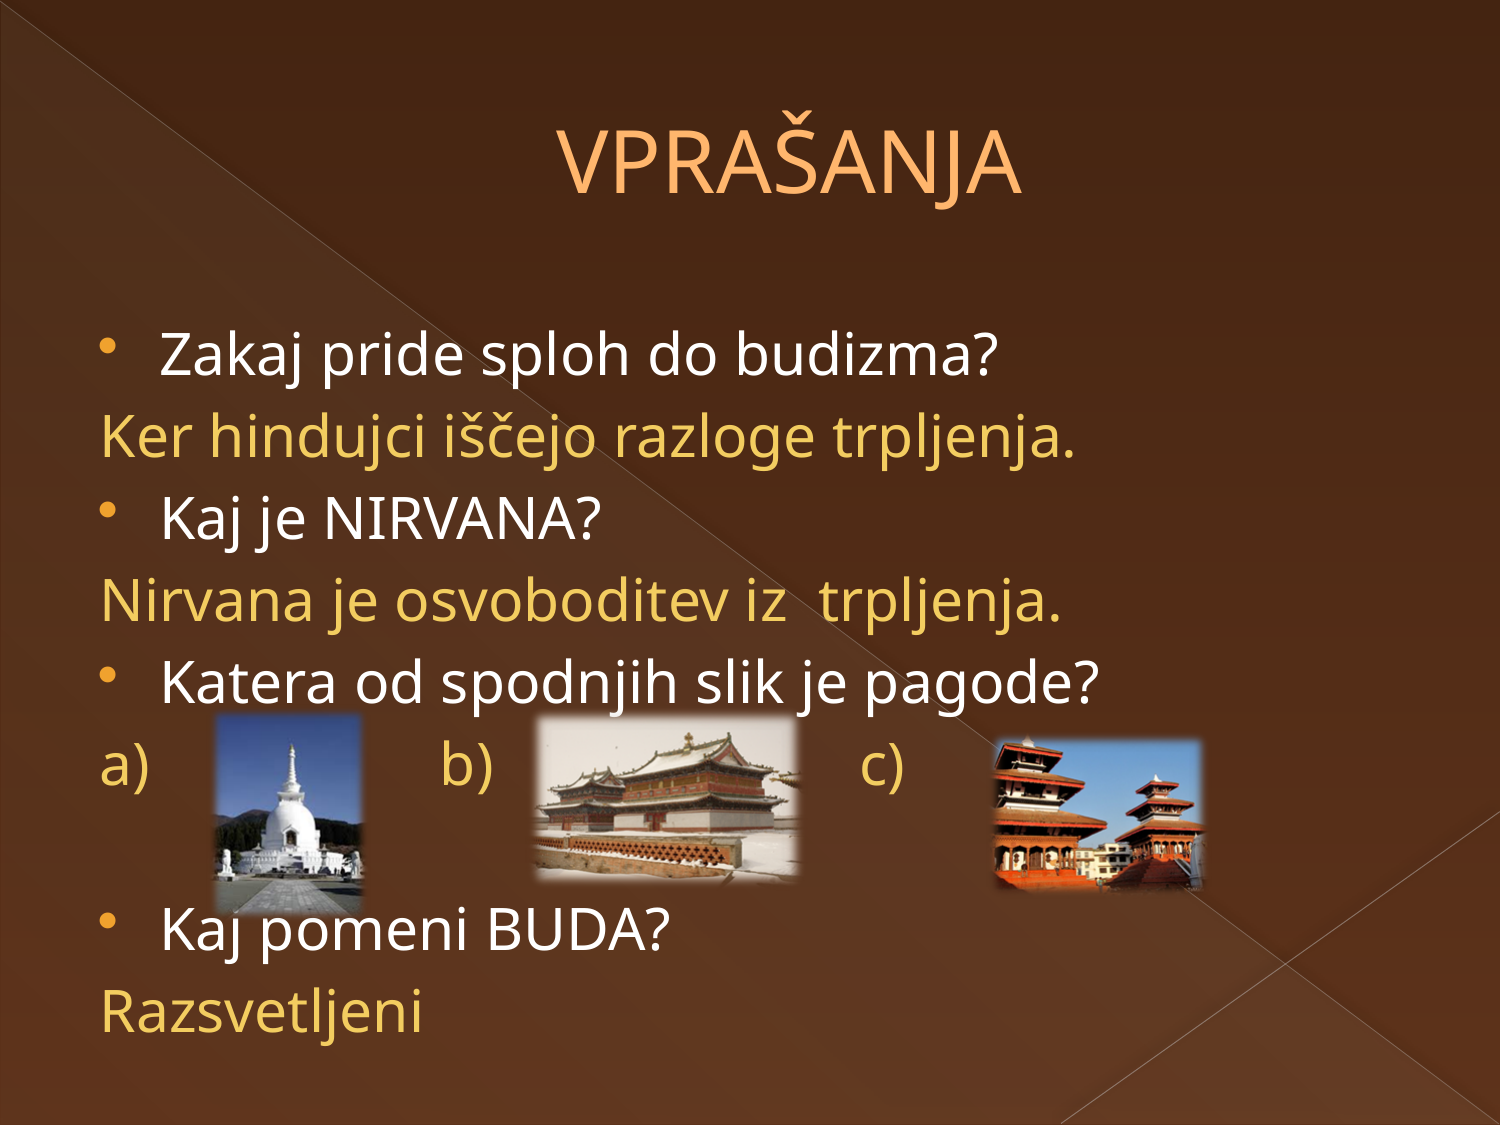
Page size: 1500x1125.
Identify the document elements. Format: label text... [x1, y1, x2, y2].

title VPRAŠANJA [75, 43, 1425, 274]
picture [206, 703, 371, 924]
picture [525, 703, 808, 891]
picture [985, 728, 1212, 899]
list Zakaj pride sploh do budizma? Ker hindujci iščejo razloge trpljenja. Kaj je NIRVANA? Nirvana je osvoboditev iz trpljenja. Katera od spodnjih slik je pagode? a) b) c) Kaj pomeni BUDA? Razsvetljeni [75, 308, 1425, 1059]
